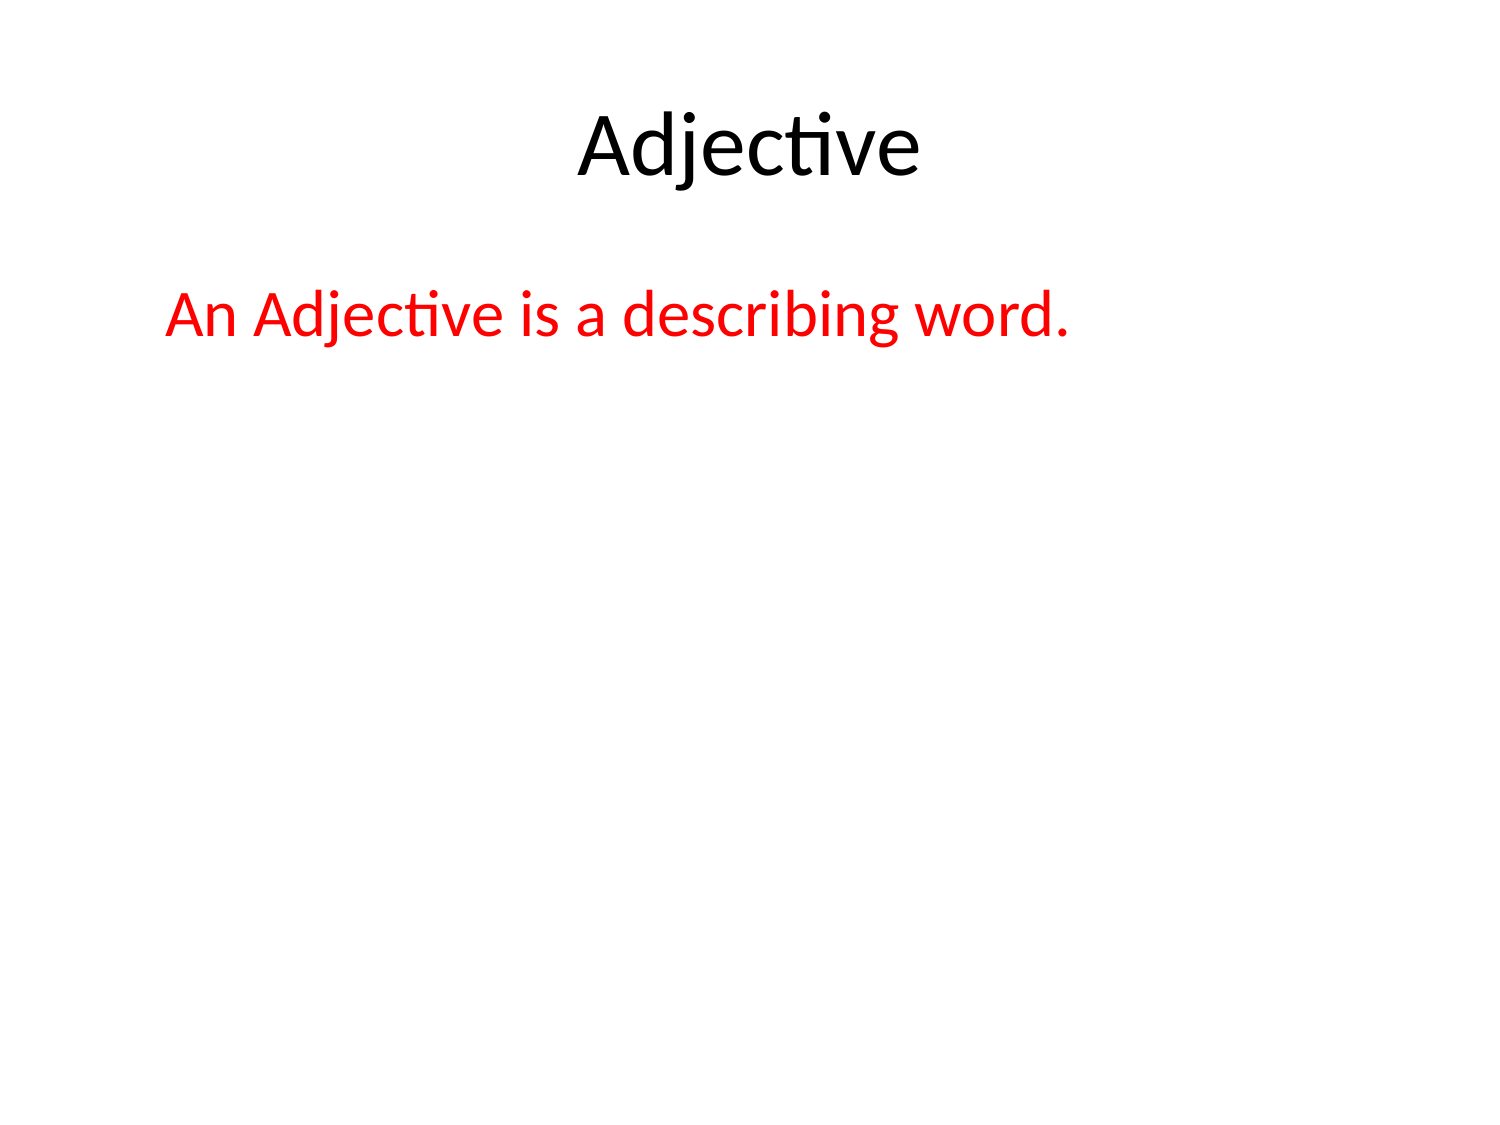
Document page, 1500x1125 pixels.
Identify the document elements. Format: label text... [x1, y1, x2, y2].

list An Adjective is a describing word. [75, 262, 1425, 1005]
title Adjective [75, 45, 1425, 233]
